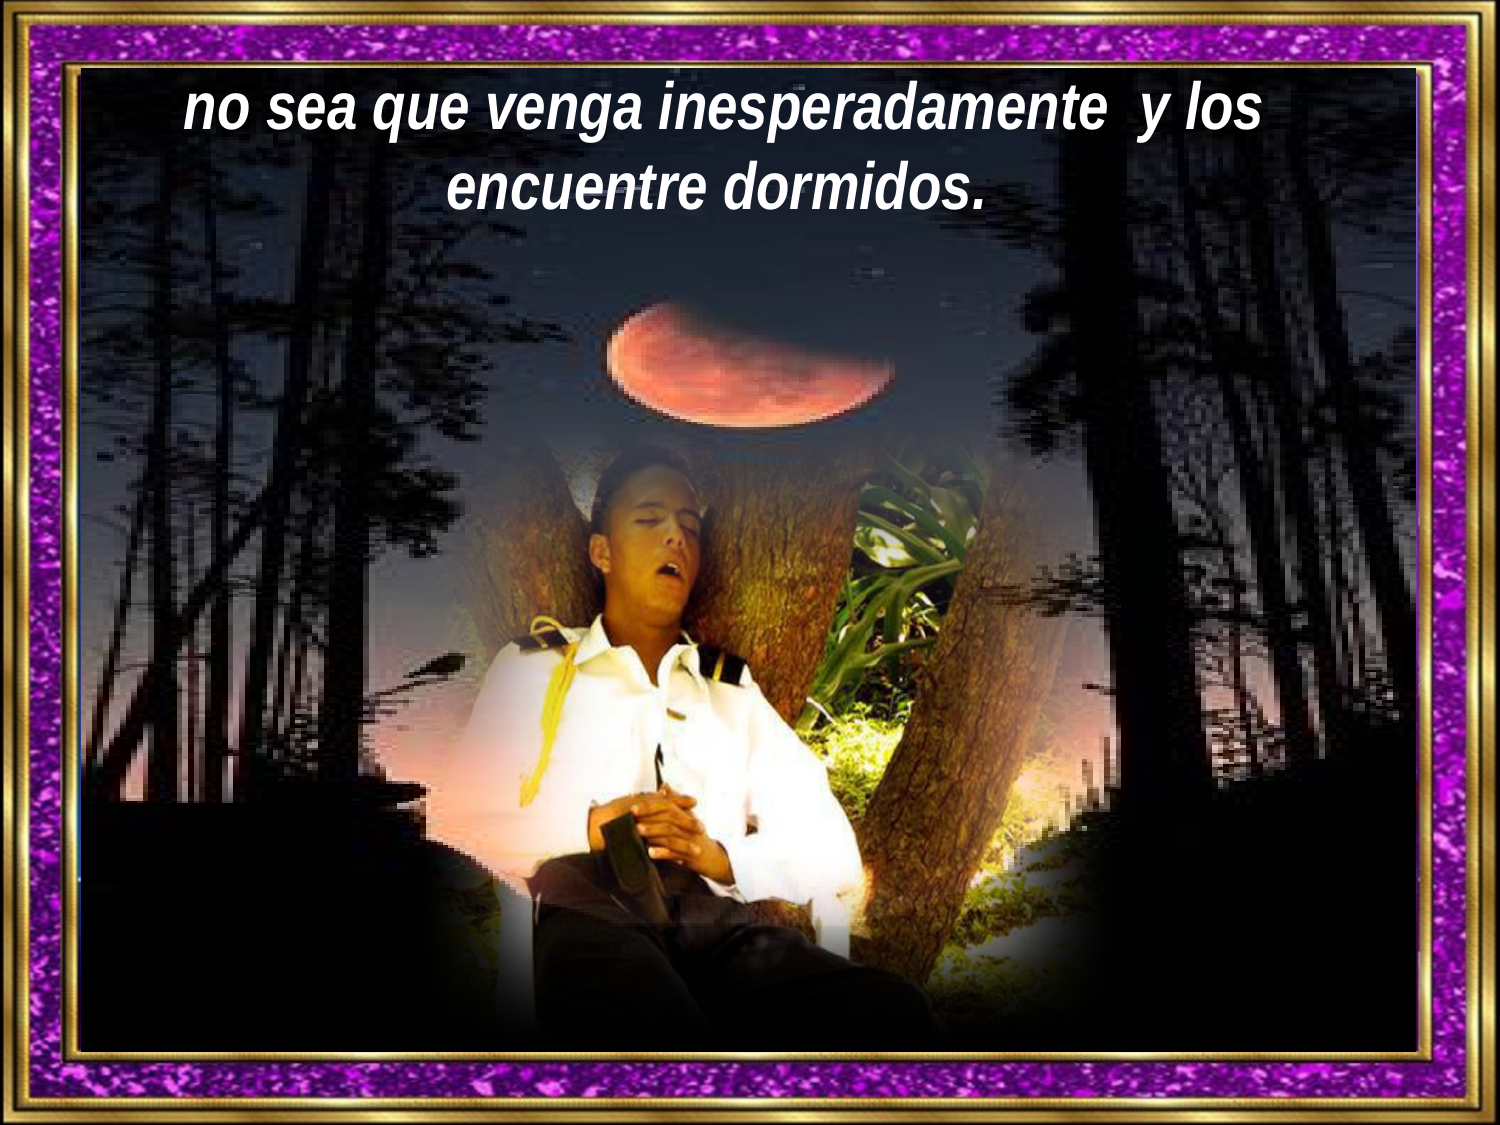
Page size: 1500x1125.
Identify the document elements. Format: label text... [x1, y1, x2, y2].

text_box no sea que venga inesperadamente y los encuentre dormidos. [34, 55, 1416, 231]
picture [0, 0, 1500, 1125]
